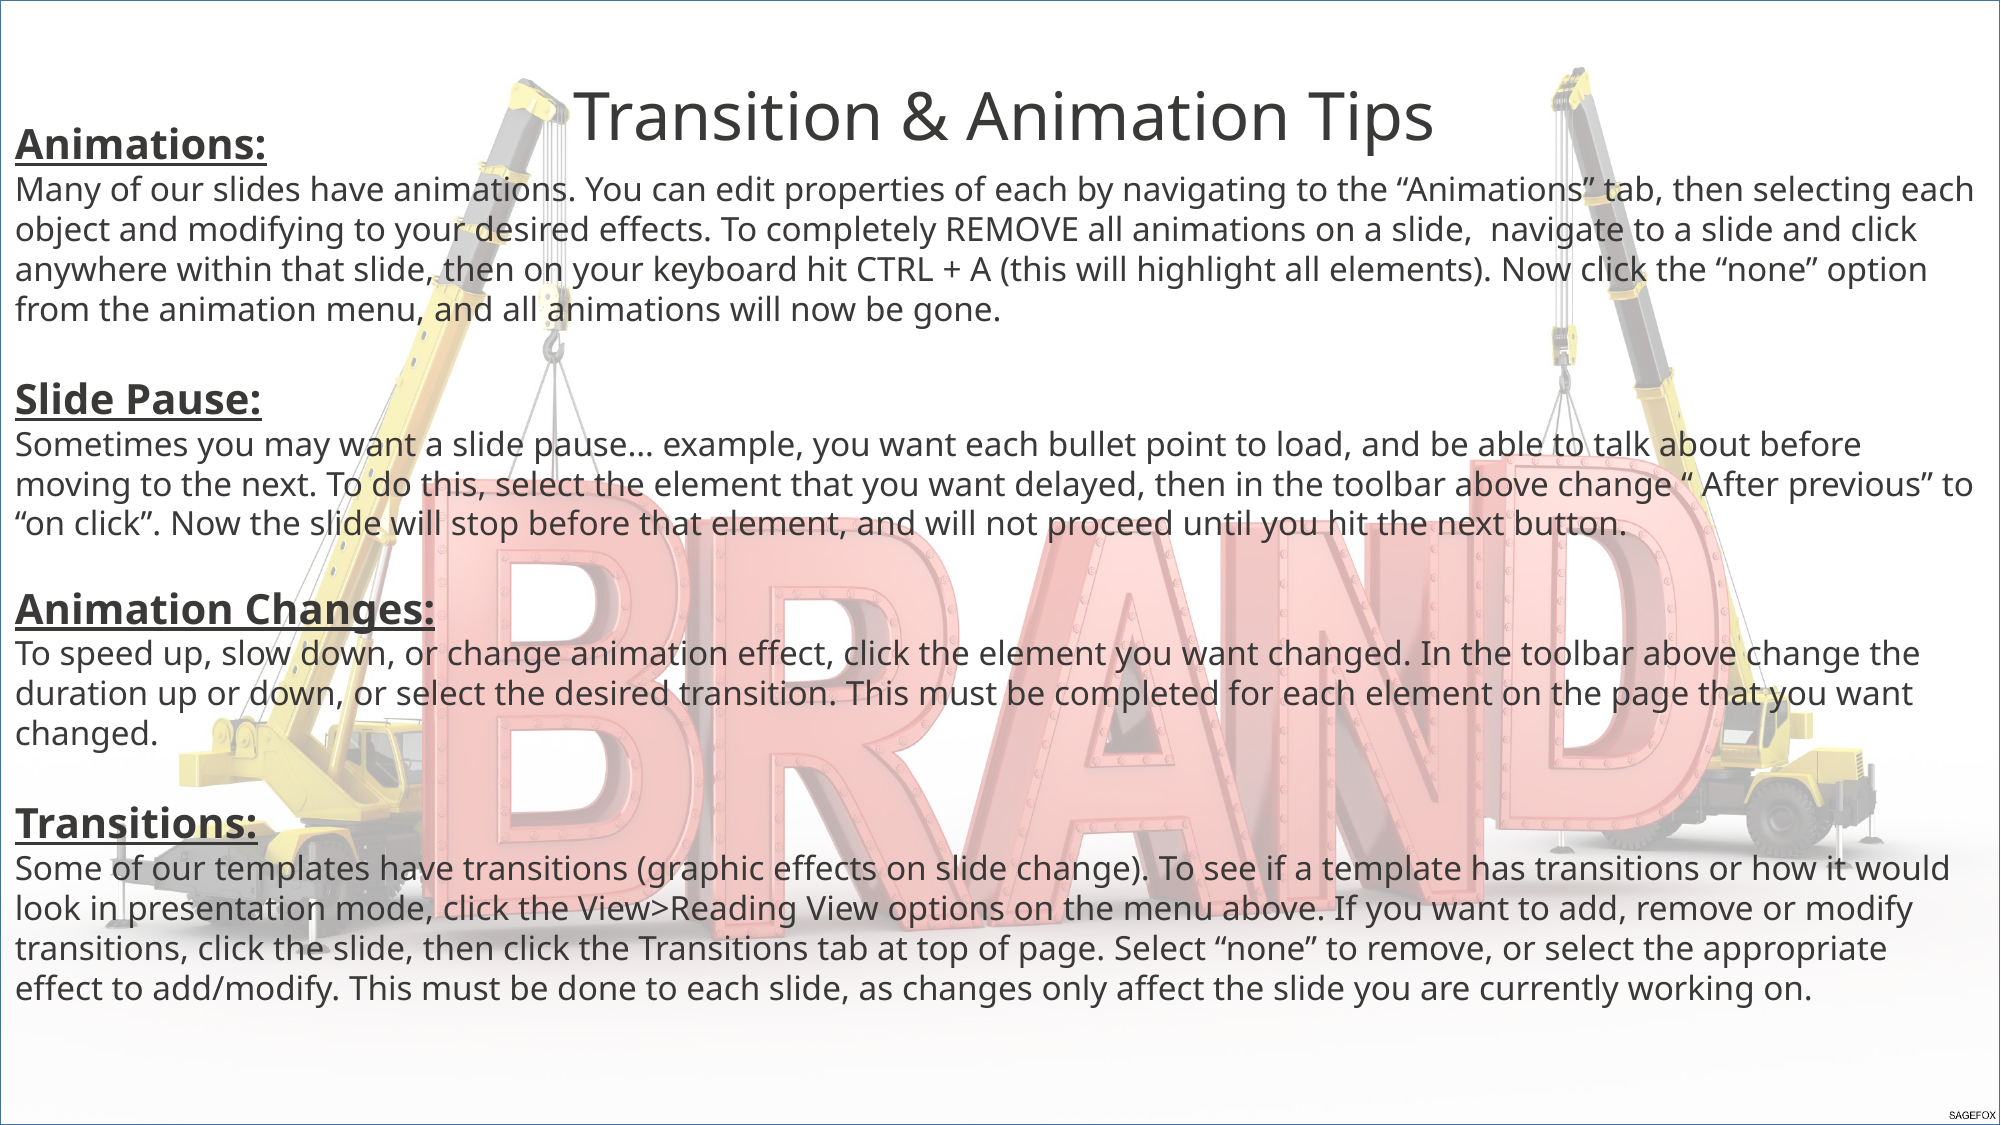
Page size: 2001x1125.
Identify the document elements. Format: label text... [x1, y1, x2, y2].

title Transition & Animation Tips [477, 59, 1532, 177]
text_box Animations: Many of our slides have animations. You can edit properties of each by navigating to the “Animations” tab, then selecting each object and modifying to your desired effects. To completely REMOVE all animations on a slide, navigate to a slide and click anywhere within that slide, then on your keyboard hit CTRL + A (this will highlight all elements). Now click the “none” option from the animation menu, and all animations will now be gone. Slide Pause: Sometimes you may want a slide pause… example, you want each bullet point to load, and be able to talk about before moving to the next. To do this, select the element that you want delayed, then in the toolbar above change “ After previous” to “on click”. Now the slide will stop before that element, and will not proceed until you hit the next button. Animation Changes: To speed up, slow down, or change animation effect, click the element you want changed. In the toolbar above change the duration up or down, or select the desired transition. This must be completed for each element on the page that you want changed. Transitions: Some of our templates have transitions (graphic effects on slide change). To see if a template has transitions or how it would look in presentation mode, click the View>Reading View options on the menu above. If you want to add, remove or modify transitions, click the slide, then click the Transitions tab at top of page. Select “none” to remove, or select the appropriate effect to add/modify. This must be done to each slide, as changes only affect the slide you are currently working on. [0, 0, 2000, 1125]
